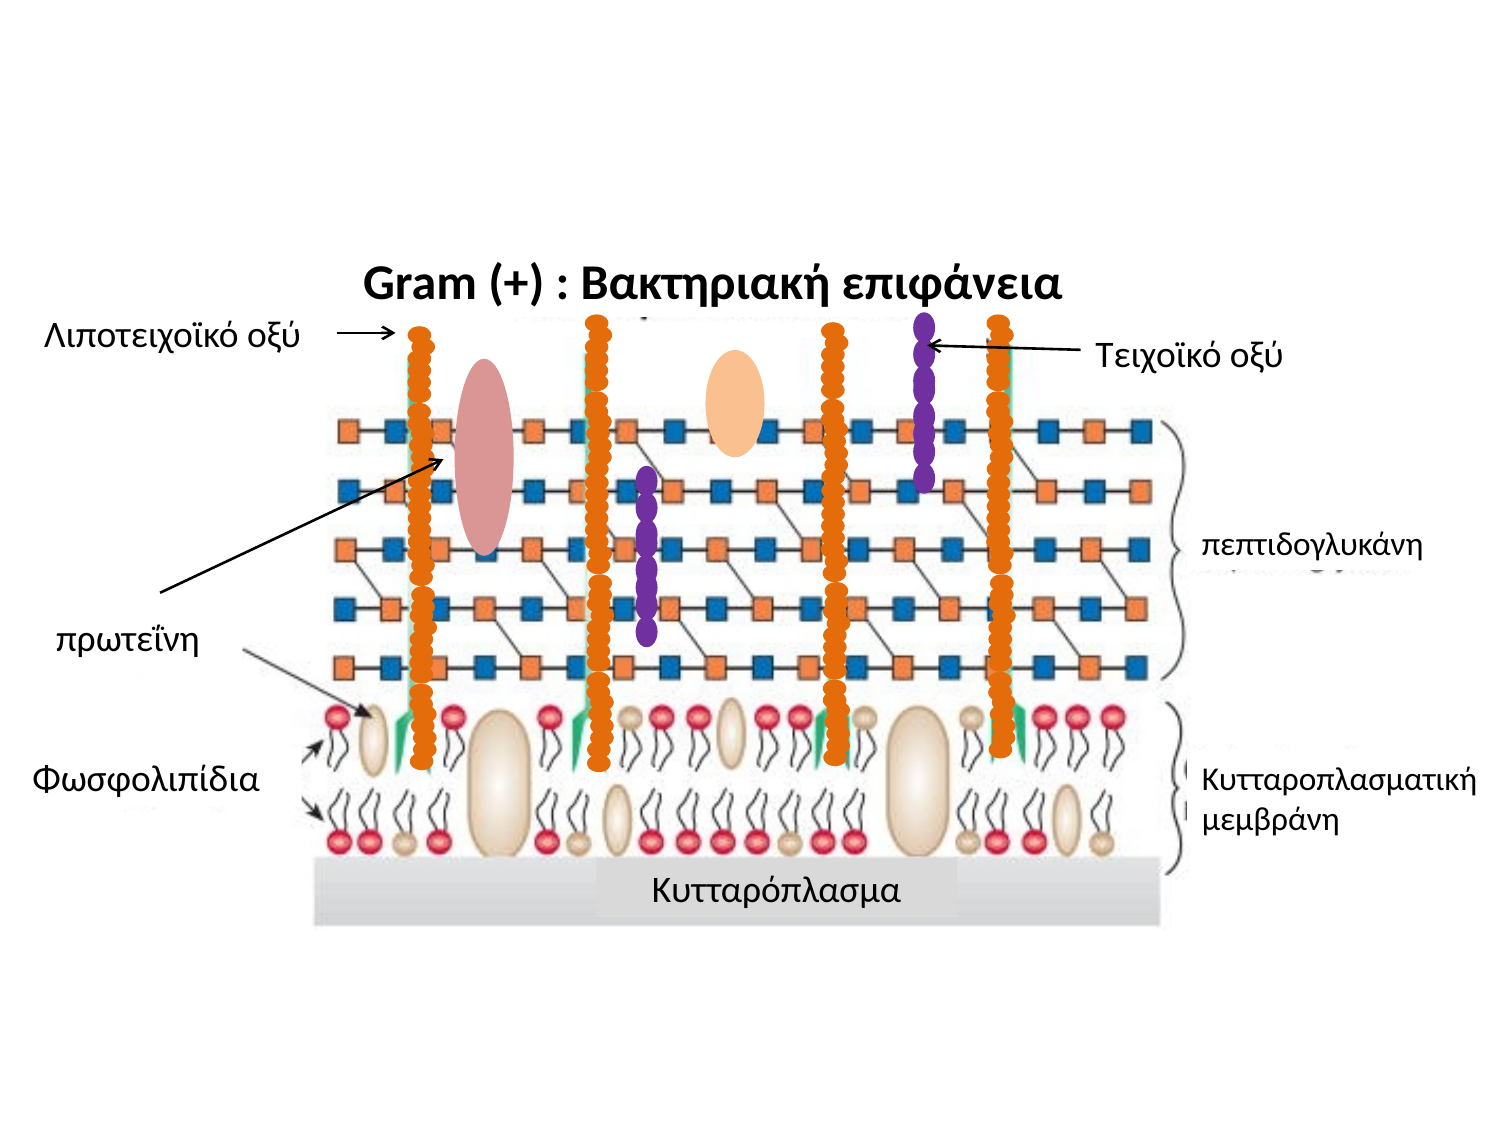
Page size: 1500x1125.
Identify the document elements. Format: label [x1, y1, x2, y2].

text_box [17, 241, 1500, 933]
